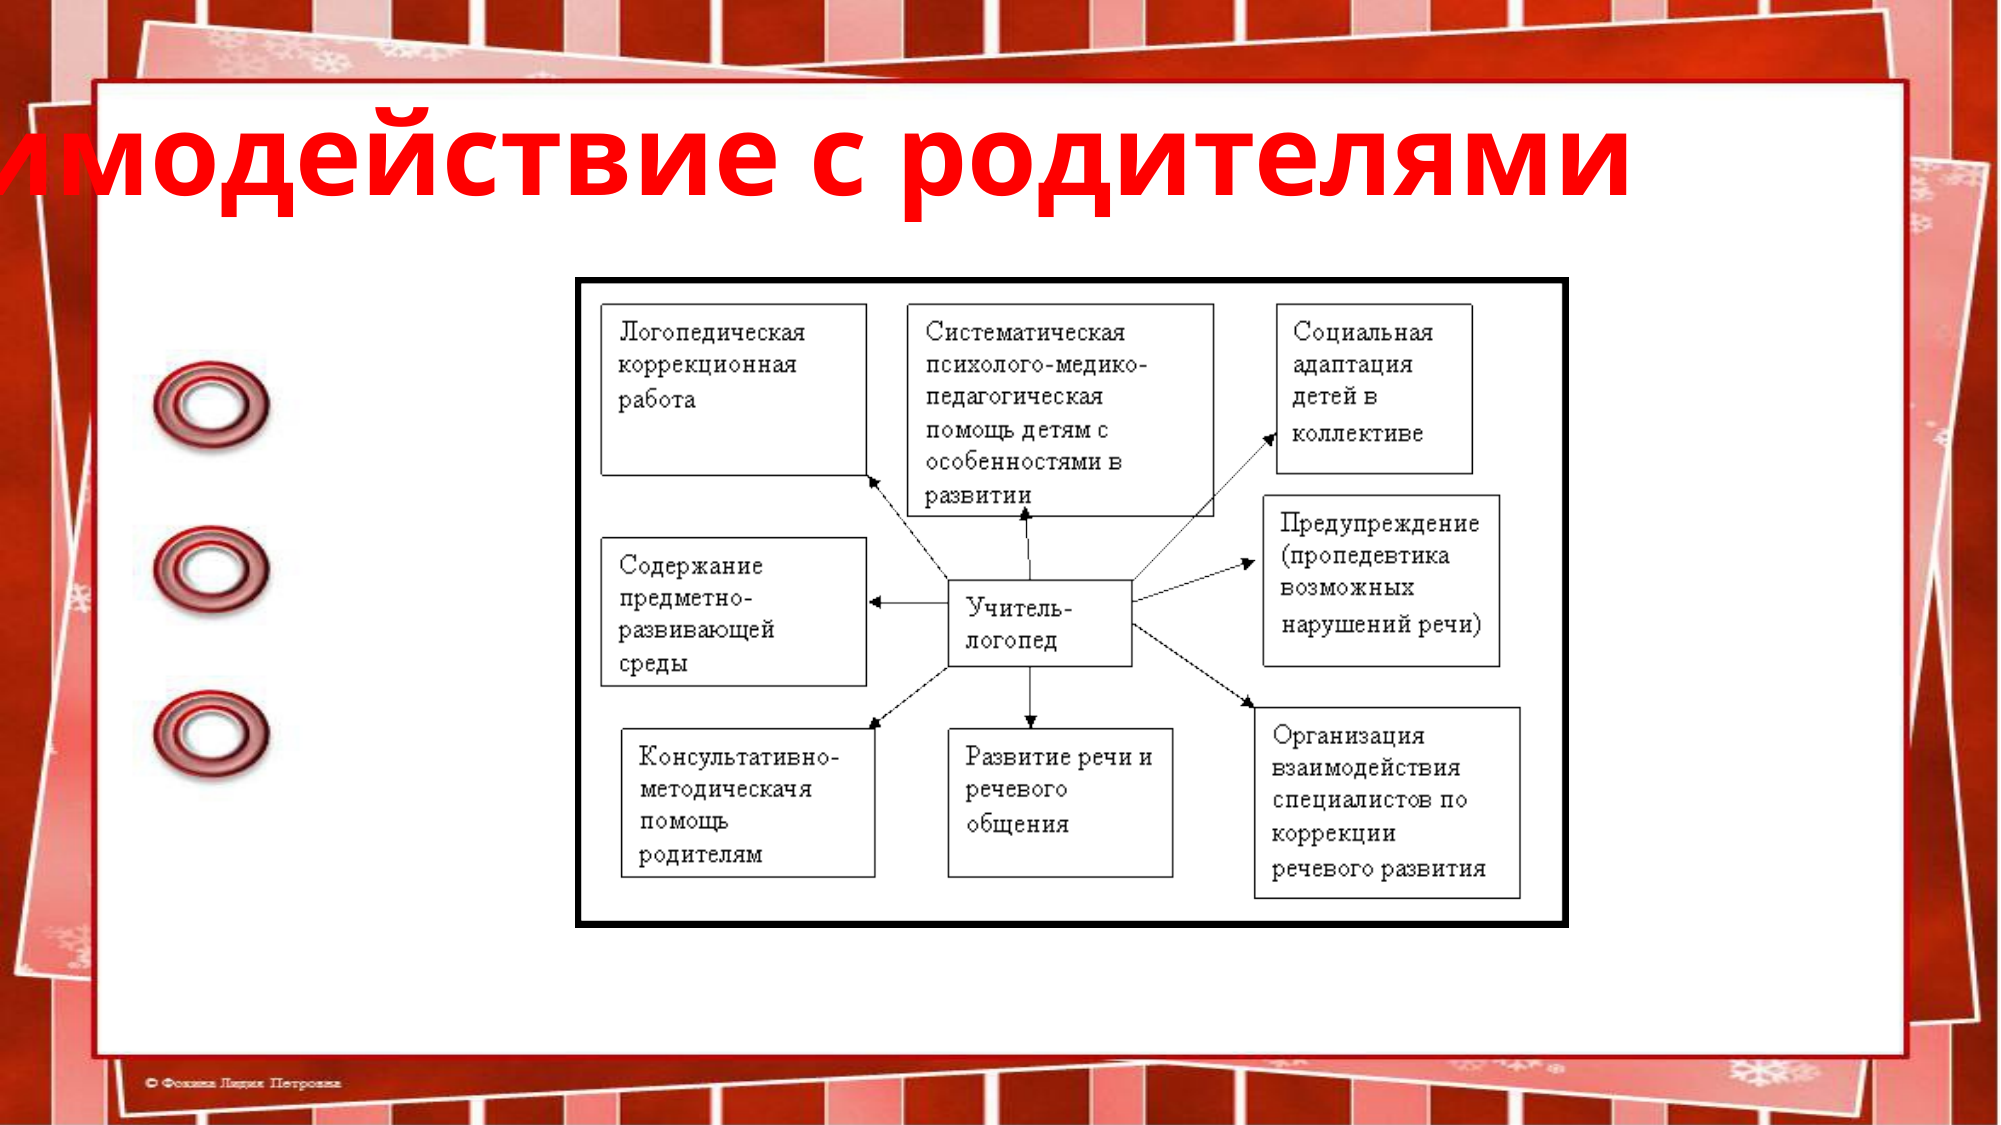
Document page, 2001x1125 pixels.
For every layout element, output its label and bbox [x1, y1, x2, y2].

list [0, 0, 2000, 1125]
picture [575, 277, 1569, 929]
